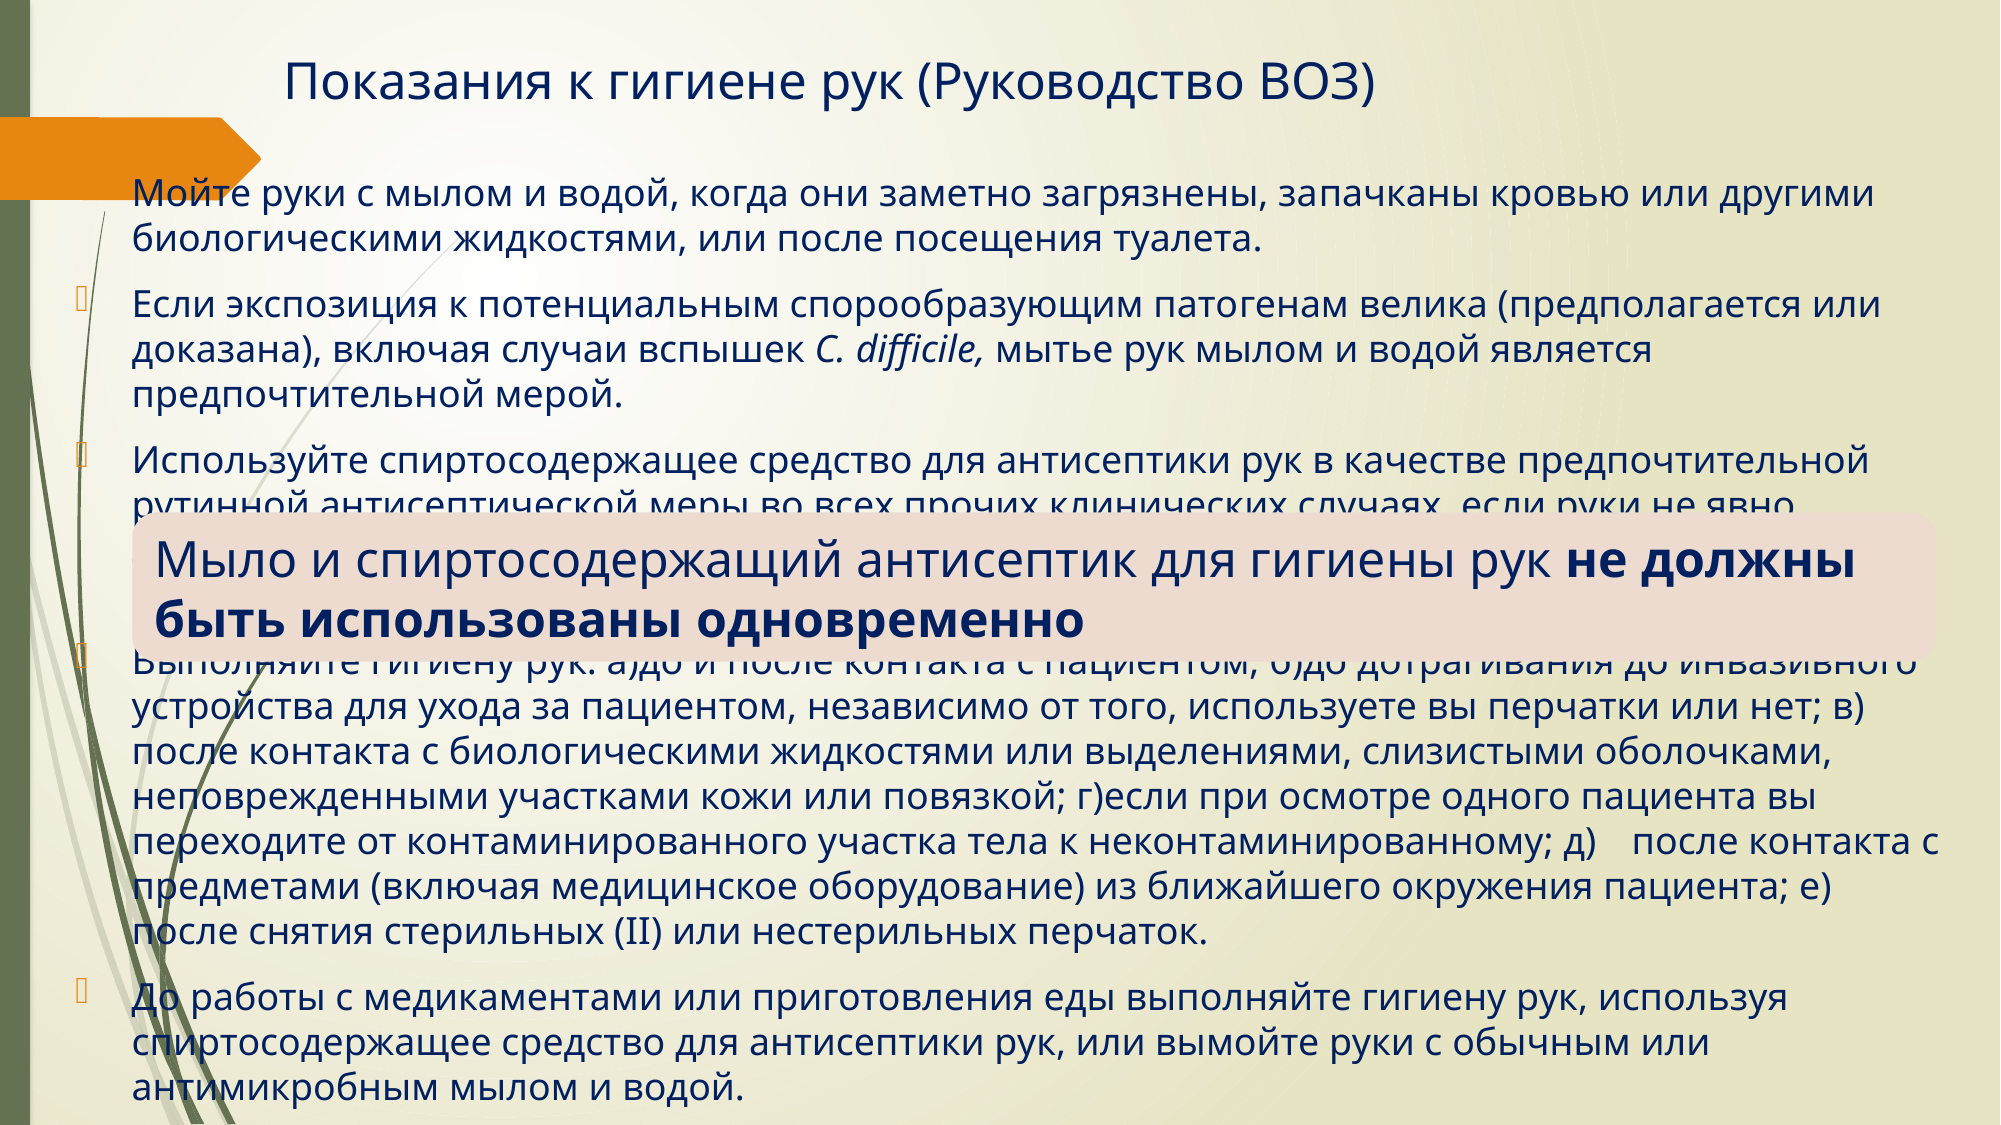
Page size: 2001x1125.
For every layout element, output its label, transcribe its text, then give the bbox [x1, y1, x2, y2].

title Показания к гигиене рук (Руководство ВОЗ) [268, 40, 1888, 161]
text_box Мыло и спиртосодержащий антисептик для гигиены рук не должны быть использованы одновременно [132, 512, 1937, 662]
list Мойте руки с мылом и водой, когда они заметно загрязнены, за­пачканы кровью или другими биологическими жидкостями, или после посещения туалета. Если экспозиция к потенциальным спорообразующим пато­генам велика (предполагается или доказана), включая случаи вспы­шек C. difficile, мытье рук мылом и водой является предпочтительной мерой. Используйте спиртосодержащее средство для антисептики рук в качестве предпочтительной рутинной антисептической меры во всех прочих клинических случаях, если руки не явно загрязнены. Если спиртосодержащее средство для антисептики рук недоступно, вымойте руки с мылом и водой. Выполняйте гигиену рук: а)до и после контакта с пациентом; б)до дотрагивания до инвазивного устройства для ухода за пациен­том, независимо от того, используете вы перчатки или нет; в) после контакта с биологическими жидкостями или выделения­ми, слизистыми оболочками, неповрежденными участками кожи или повязкой; г)если при осмотре одного пациента вы переходите от контамини­рованного участка тела к неконтаминированному; д) после контакта с предметами (включая медицинское оборудова­ние) из ближайшего окружения пациента; е) после снятия стерильных (II) или нестерильных перчаток. До работы с медикаментами или приготовления еды выполняйте гигиену рук, используя спиртосодержащее средство для антисепти­ки рук, или вымойте руки с обычным или антимикробным мылом и водой. [60, 161, 1978, 1125]
